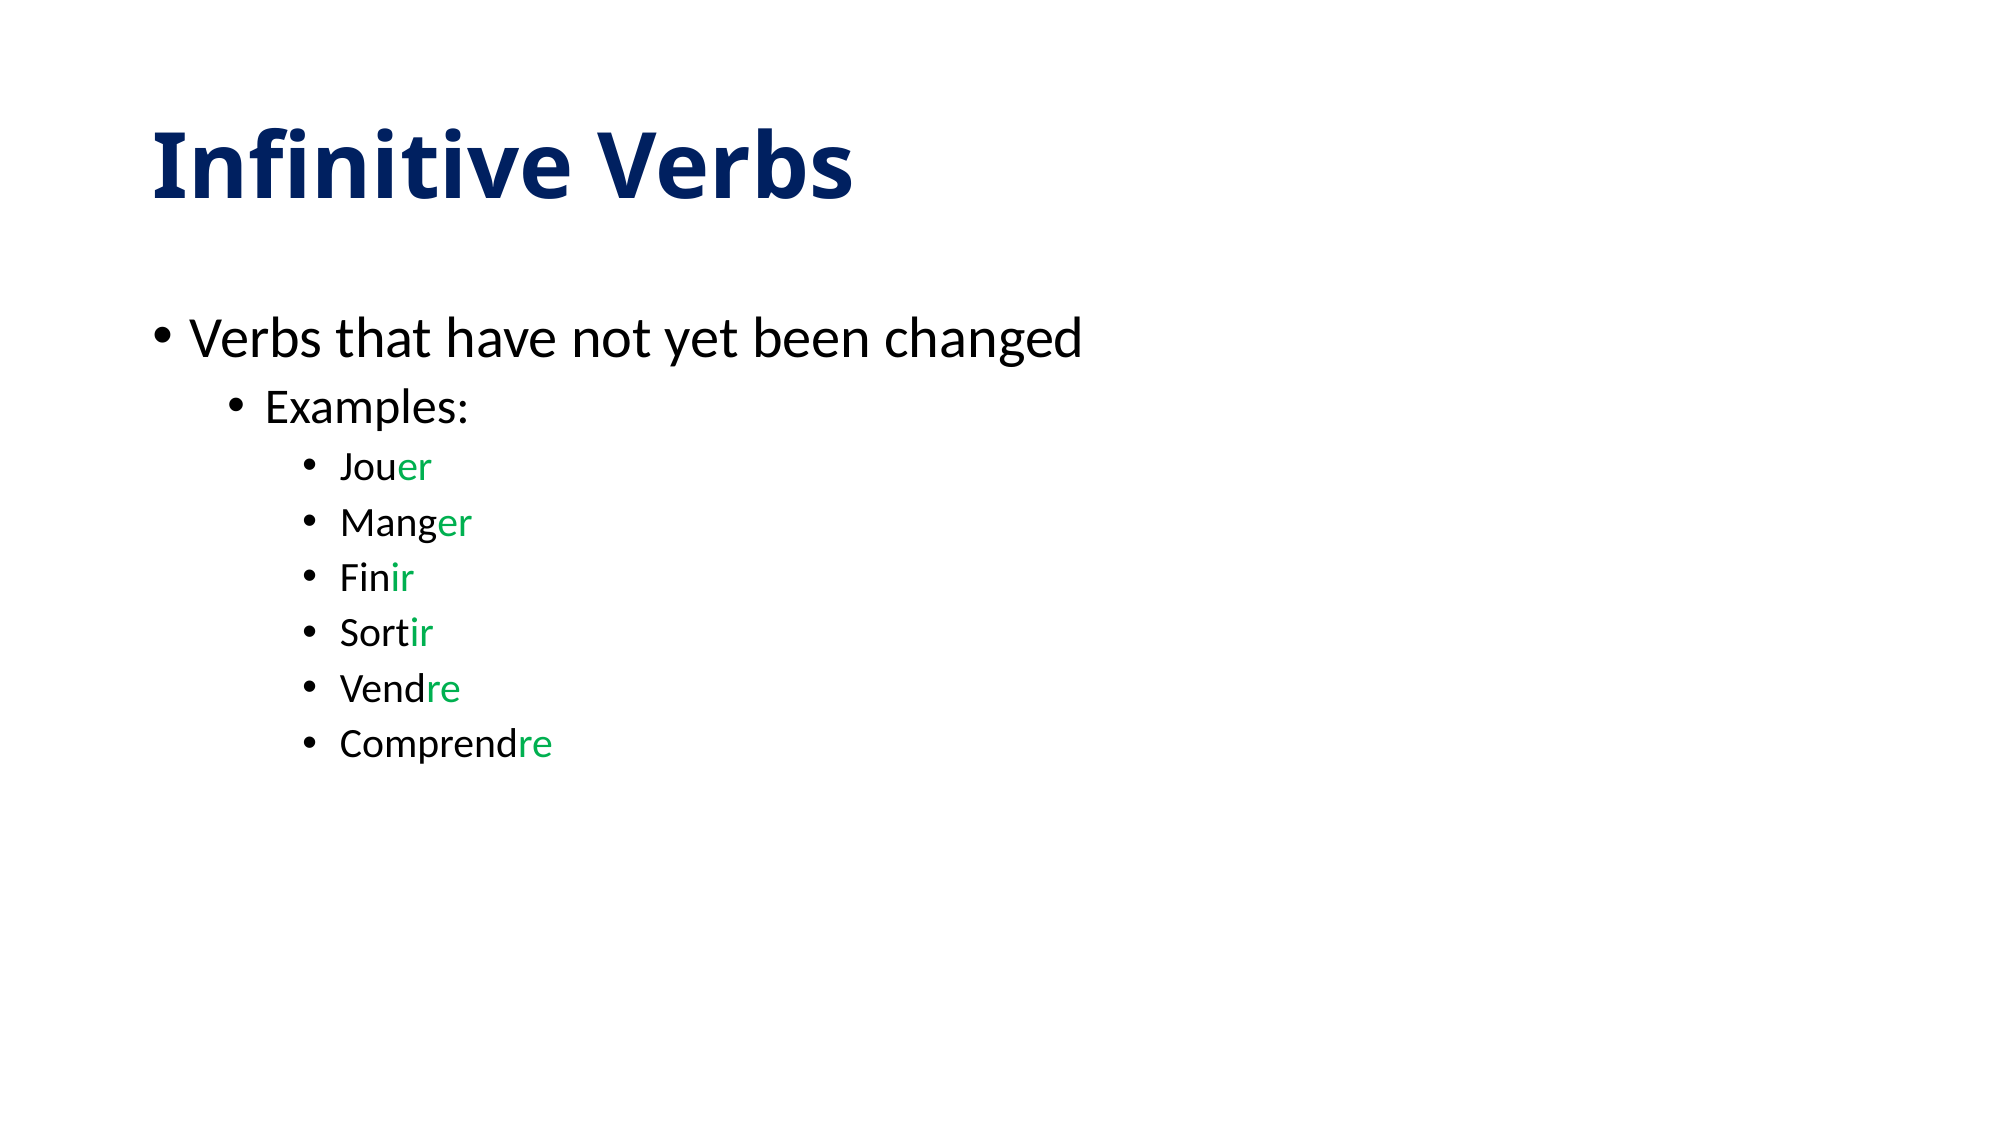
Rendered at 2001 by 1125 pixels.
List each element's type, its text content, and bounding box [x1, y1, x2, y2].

title Infinitive Verbs [137, 59, 1863, 278]
list Verbs that have not yet been changed Examples: Jouer Manger Finir Sortir Vendre Comprendre [137, 299, 1863, 1014]
